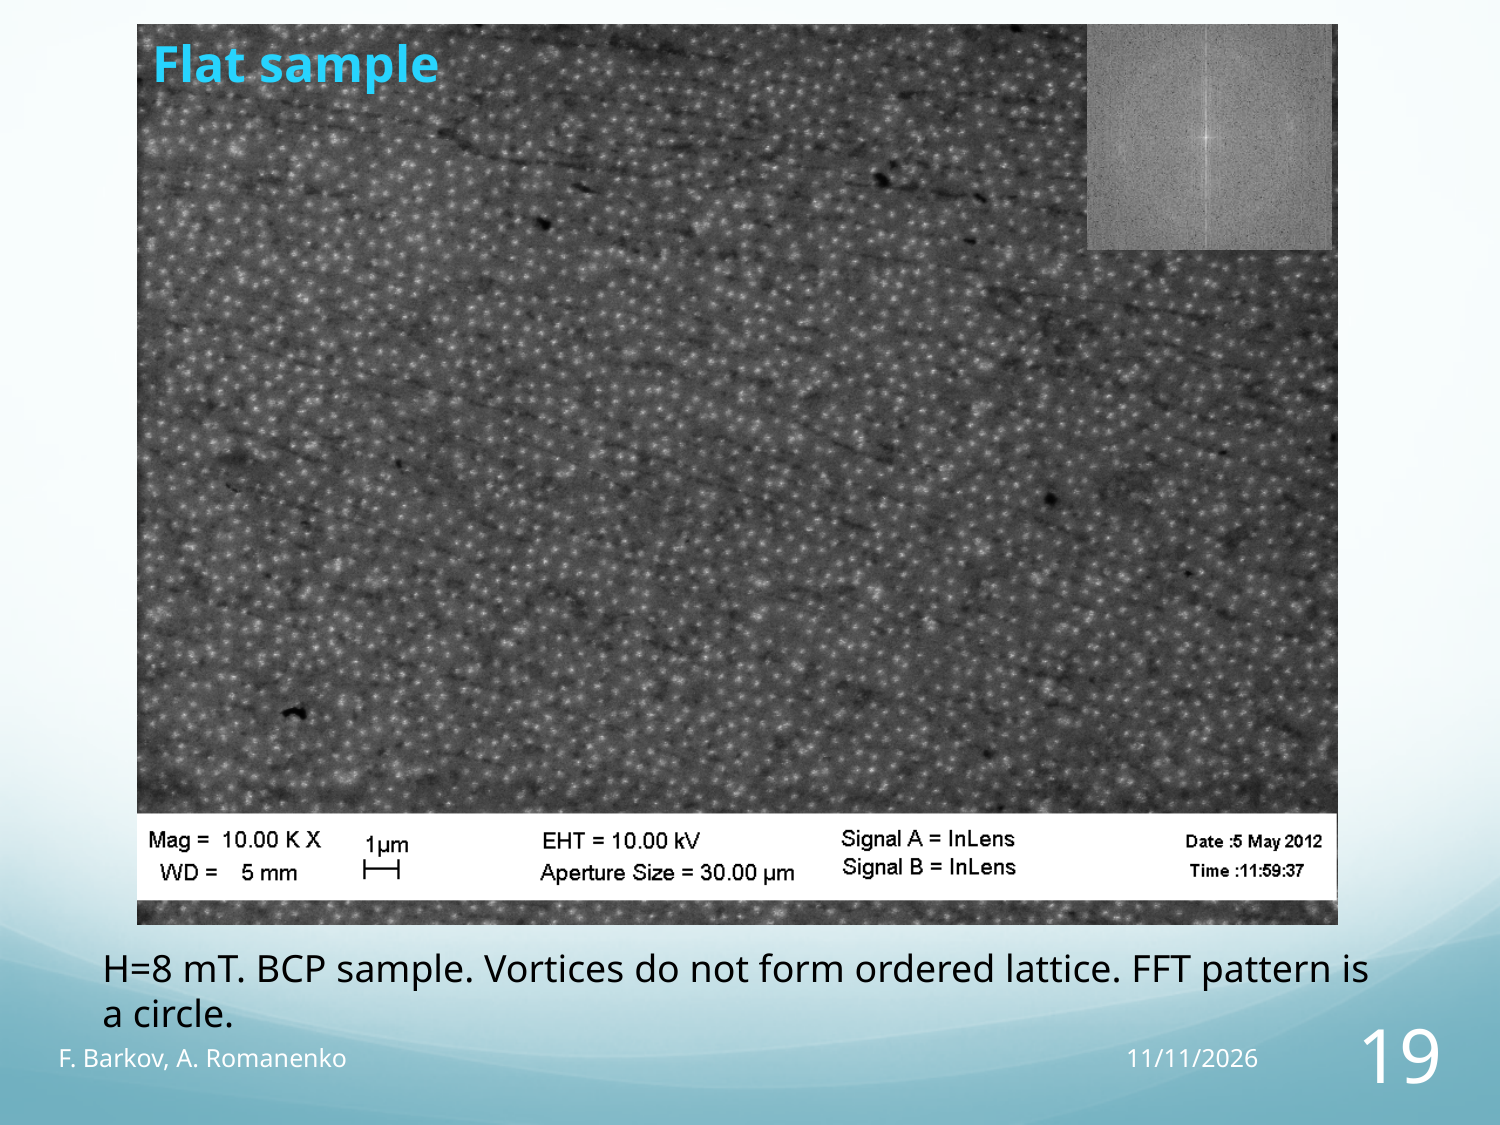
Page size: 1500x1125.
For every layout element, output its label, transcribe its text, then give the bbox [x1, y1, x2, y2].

text_box H=8 mT. BCP sample. Vortices do not form ordered lattice. FFT pattern is a circle. [87, 937, 1413, 1043]
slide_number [923, 1043, 1274, 1090]
slide_number 19 [1295, 1029, 1459, 1090]
footer F. Barkov, A. Romanenko [43, 1029, 838, 1090]
picture [136, 24, 1338, 926]
